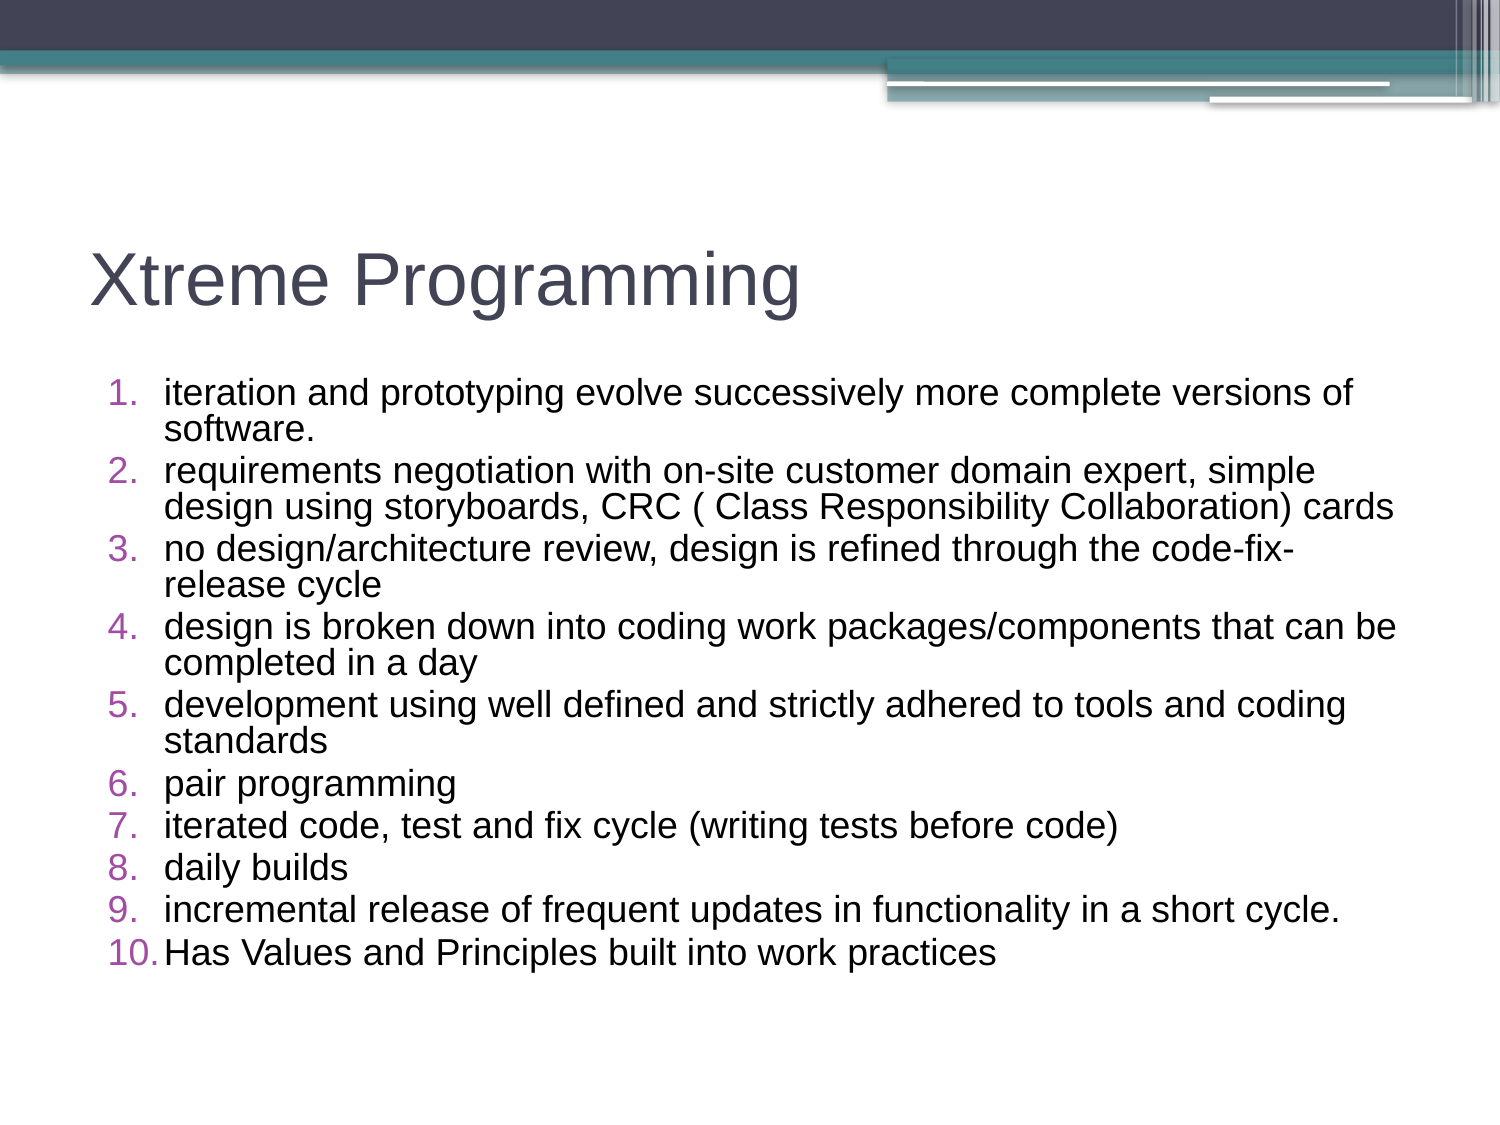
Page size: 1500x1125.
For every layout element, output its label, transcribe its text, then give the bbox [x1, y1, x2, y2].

title Xtreme Programming [75, 187, 1425, 363]
list iteration and prototyping evolve successively more complete versions of software. requirements negotiation with on-site customer domain expert, simple design using storyboards, CRC ( Class Responsibility Collaboration) cards no design/architecture review, design is refined through the code-fix-release cycle design is broken down into coding work packages/components that can be completed in a day development using well defined and strictly adhered to tools and coding standards pair programming iterated code, test and fix cycle (writing tests before code) daily builds incremental release of frequent updates in functionality in a short cycle. Has Values and Principles built into work practices [75, 368, 1425, 1079]
